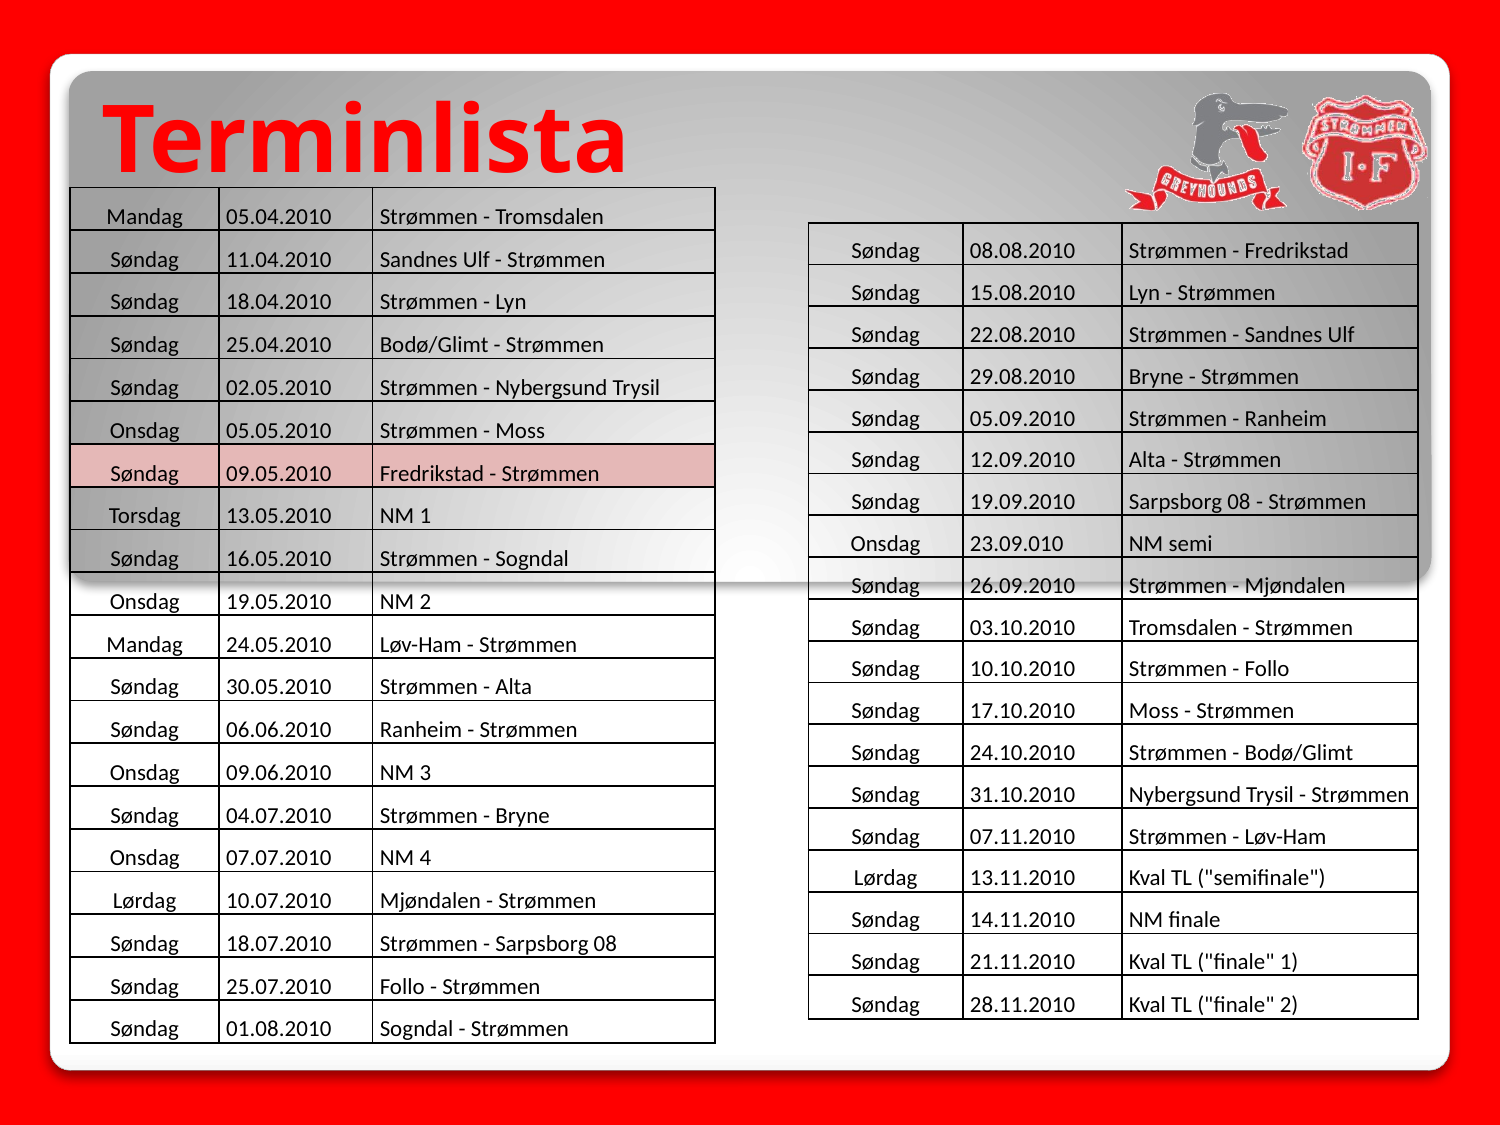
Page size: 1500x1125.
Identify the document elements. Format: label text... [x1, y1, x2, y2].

table_cell Strømmen - Nybergsund Trysil [373, 359, 714, 400]
table_cell NM 1 [373, 488, 714, 529]
table_cell 05.05.2010 [220, 402, 372, 443]
table_cell Søndag [71, 958, 218, 999]
table_cell Kval TL ("finale" 2) [1123, 976, 1417, 1018]
table_cell Søndag [71, 915, 218, 956]
table_cell 28.11.2010 [964, 976, 1121, 1018]
table_cell 13.11.2010 [964, 851, 1121, 891]
table_cell Søndag [71, 787, 218, 828]
table_cell 19.09.2010 [964, 474, 1121, 514]
table_cell Søndag [809, 809, 962, 849]
table_cell 31.10.2010 [964, 767, 1121, 807]
table_cell Søndag [809, 725, 962, 765]
table_cell 09.05.2010 [220, 445, 372, 486]
table_cell 19.05.2010 [220, 573, 372, 614]
title Terminlista [93, 46, 1114, 200]
table_cell 13.05.2010 [220, 488, 372, 529]
table_cell Søndag [809, 307, 962, 347]
table_cell Søndag [71, 359, 218, 400]
table_cell Ranheim - Strømmen [373, 701, 714, 742]
table_header 08.08.2010 [964, 224, 1121, 264]
table_cell 10.07.2010 [220, 872, 372, 913]
table_cell Follo - Strømmen [373, 958, 714, 999]
table_cell Søndag [71, 659, 218, 700]
table_cell 23.09.010 [964, 516, 1121, 556]
table_cell 07.11.2010 [964, 809, 1121, 849]
table_cell Søndag [809, 265, 962, 305]
table_cell 22.08.2010 [964, 307, 1121, 347]
table_cell Søndag [809, 558, 962, 598]
table_cell Søndag [809, 642, 962, 682]
table_cell 18.07.2010 [220, 915, 372, 956]
table_cell NM finale [1123, 893, 1417, 933]
table_cell NM 4 [373, 830, 714, 871]
table_cell 25.07.2010 [220, 958, 372, 999]
table_cell 15.08.2010 [964, 265, 1121, 305]
table_header Søndag [809, 224, 962, 264]
table_cell 16.05.2010 [220, 530, 372, 571]
table_cell Søndag [809, 683, 962, 723]
table_cell Bodø/Glimt - Strømmen [373, 317, 714, 358]
table_cell Søndag [809, 433, 962, 473]
table_cell Strømmen - Løv-Ham [1123, 809, 1417, 849]
table_cell Strømmen - Bryne [373, 787, 714, 828]
picture [1300, 93, 1430, 212]
table_cell Søndag [809, 934, 962, 974]
table_cell 14.11.2010 [964, 893, 1121, 933]
table_cell NM 3 [373, 744, 714, 785]
table_cell 25.04.2010 [220, 317, 372, 358]
table_header Strømmen - Fredrikstad [1123, 224, 1417, 264]
table_cell Strømmen - Alta [373, 659, 714, 700]
table_cell 24.10.2010 [964, 725, 1121, 765]
table_cell 07.07.2010 [220, 830, 372, 871]
table_cell Strømmen - Follo [1123, 642, 1417, 682]
table_cell Søndag [71, 445, 218, 486]
table_cell Mandag [71, 616, 218, 657]
table_cell Søndag [809, 474, 962, 514]
table_cell Søndag [809, 767, 962, 807]
table_cell Moss - Strømmen [1123, 683, 1417, 723]
table_cell Sogndal - Strømmen [373, 1001, 714, 1042]
table_cell Strømmen - Mjøndalen [1123, 558, 1417, 598]
table_cell Søndag [809, 391, 962, 431]
table_cell 04.07.2010 [220, 787, 372, 828]
table_cell Strømmen - Sogndal [373, 530, 714, 571]
table_header Strømmen - Tromsdalen [373, 188, 714, 229]
table_cell Strømmen - Sarpsborg 08 [373, 915, 714, 956]
table_cell Strømmen - Sandnes Ulf [1123, 307, 1417, 347]
table_cell Onsdag [71, 744, 218, 785]
table_cell 17.10.2010 [964, 683, 1121, 723]
table_cell Strømmen - Moss [373, 402, 714, 443]
table_cell Mjøndalen - Strømmen [373, 872, 714, 913]
table_cell Lyn - Strømmen [1123, 265, 1417, 305]
table_cell Tromsdalen - Strømmen [1123, 600, 1417, 640]
table_cell 06.06.2010 [220, 701, 372, 742]
table_cell Sarpsborg 08 - Strømmen [1123, 474, 1417, 514]
table_header Mandag [71, 188, 218, 229]
table_cell NM semi [1123, 516, 1417, 556]
table_cell Strømmen - Bodø/Glimt [1123, 725, 1417, 765]
table_cell Torsdag [71, 488, 218, 529]
table_cell Søndag [71, 274, 218, 315]
table_cell Søndag [71, 701, 218, 742]
table_cell Søndag [71, 231, 218, 272]
table_cell 12.09.2010 [964, 433, 1121, 473]
table_cell 18.04.2010 [220, 274, 372, 315]
table_cell Lørdag [809, 851, 962, 891]
table_cell Søndag [809, 893, 962, 933]
table_cell 02.05.2010 [220, 359, 372, 400]
table_cell Fredrikstad - Strømmen [373, 445, 714, 486]
table_cell Strømmen - Lyn [373, 274, 714, 315]
table_cell Onsdag [71, 830, 218, 871]
table_cell 03.10.2010 [964, 600, 1121, 640]
table_cell Nybergsund Trysil - Strømmen [1123, 767, 1417, 807]
table_cell 30.05.2010 [220, 659, 372, 700]
table_cell 11.04.2010 [220, 231, 372, 272]
table_cell 29.08.2010 [964, 349, 1121, 389]
table_cell Onsdag [71, 402, 218, 443]
table_cell Onsdag [809, 516, 962, 556]
table_cell Søndag [71, 317, 218, 358]
table_cell 10.10.2010 [964, 642, 1121, 682]
table_cell 01.08.2010 [220, 1001, 372, 1042]
table_cell 26.09.2010 [964, 558, 1121, 598]
table_cell Alta - Strømmen [1123, 433, 1417, 473]
table_cell 09.06.2010 [220, 744, 372, 785]
table_cell Løv-Ham - Strømmen [373, 616, 714, 657]
picture [1124, 93, 1288, 211]
table_cell Søndag [71, 1001, 218, 1042]
table_cell Onsdag [71, 573, 218, 614]
table_cell 24.05.2010 [220, 616, 372, 657]
table_cell Lørdag [71, 872, 218, 913]
table_header 05.04.2010 [220, 188, 372, 229]
table_cell Strømmen - Ranheim [1123, 391, 1417, 431]
table_cell NM 2 [373, 573, 714, 614]
table_cell Søndag [71, 530, 218, 571]
table_cell Kval TL ("finale" 1) [1123, 934, 1417, 974]
table_cell Søndag [809, 976, 962, 1018]
table_cell Søndag [809, 600, 962, 640]
table_cell 05.09.2010 [964, 391, 1121, 431]
table_cell Sandnes Ulf - Strømmen [373, 231, 714, 272]
table_cell Søndag [809, 349, 962, 389]
table_cell Bryne - Strømmen [1123, 349, 1417, 389]
table_cell Kval TL ("semifinale") [1123, 851, 1417, 891]
table_cell 21.11.2010 [964, 934, 1121, 974]
